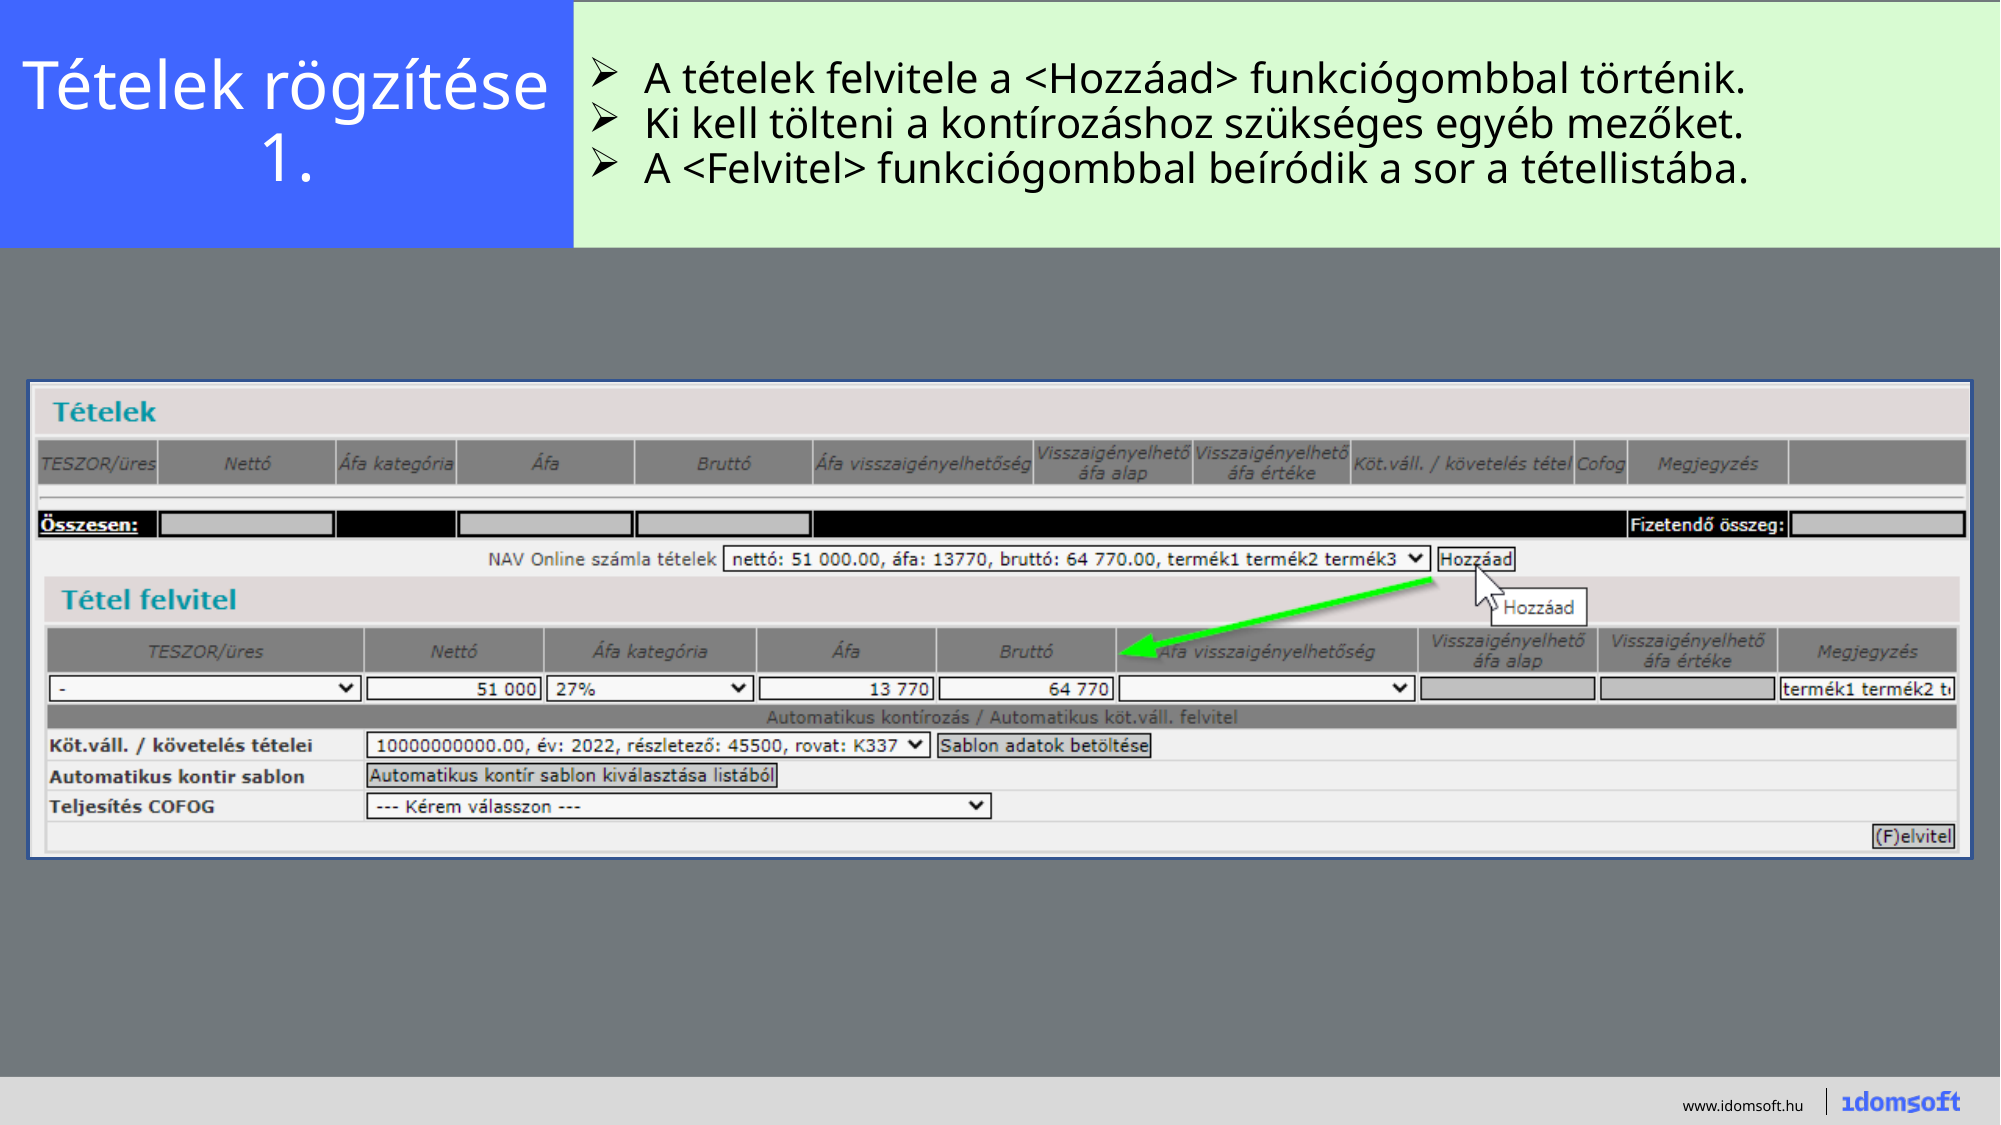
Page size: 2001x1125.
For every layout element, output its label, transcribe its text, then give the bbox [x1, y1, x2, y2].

picture [29, 381, 1971, 857]
text_box A tételek felvitele a <Hozzáad> funkciógombbal történik. Ki kell tölteni a kontírozáshoz szükséges egyéb mezőket. A <Felvitel> funkciógombbal beíródik a sor a tétellistába. [573, 2, 2000, 248]
text_box Tételek rögzítése 1. [0, 0, 574, 248]
